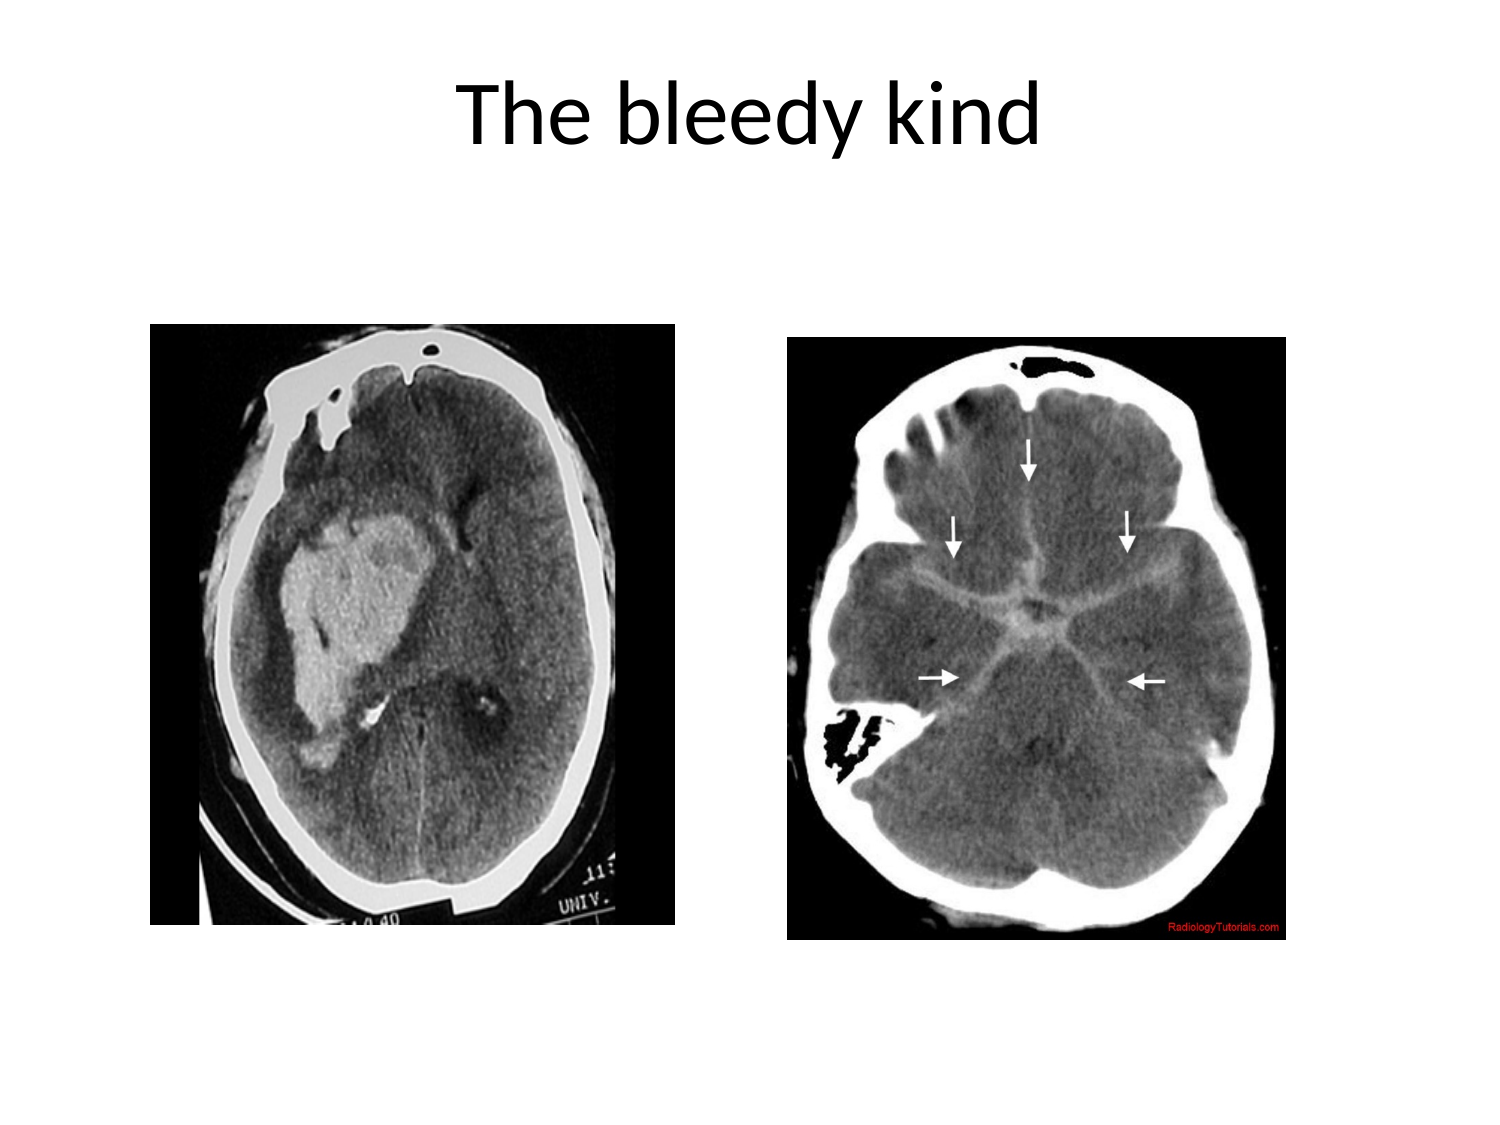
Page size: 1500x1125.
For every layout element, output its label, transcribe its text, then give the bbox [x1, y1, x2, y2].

picture [149, 324, 676, 926]
picture [787, 337, 1286, 941]
text_box The bleedy kind [74, 45, 1425, 233]
